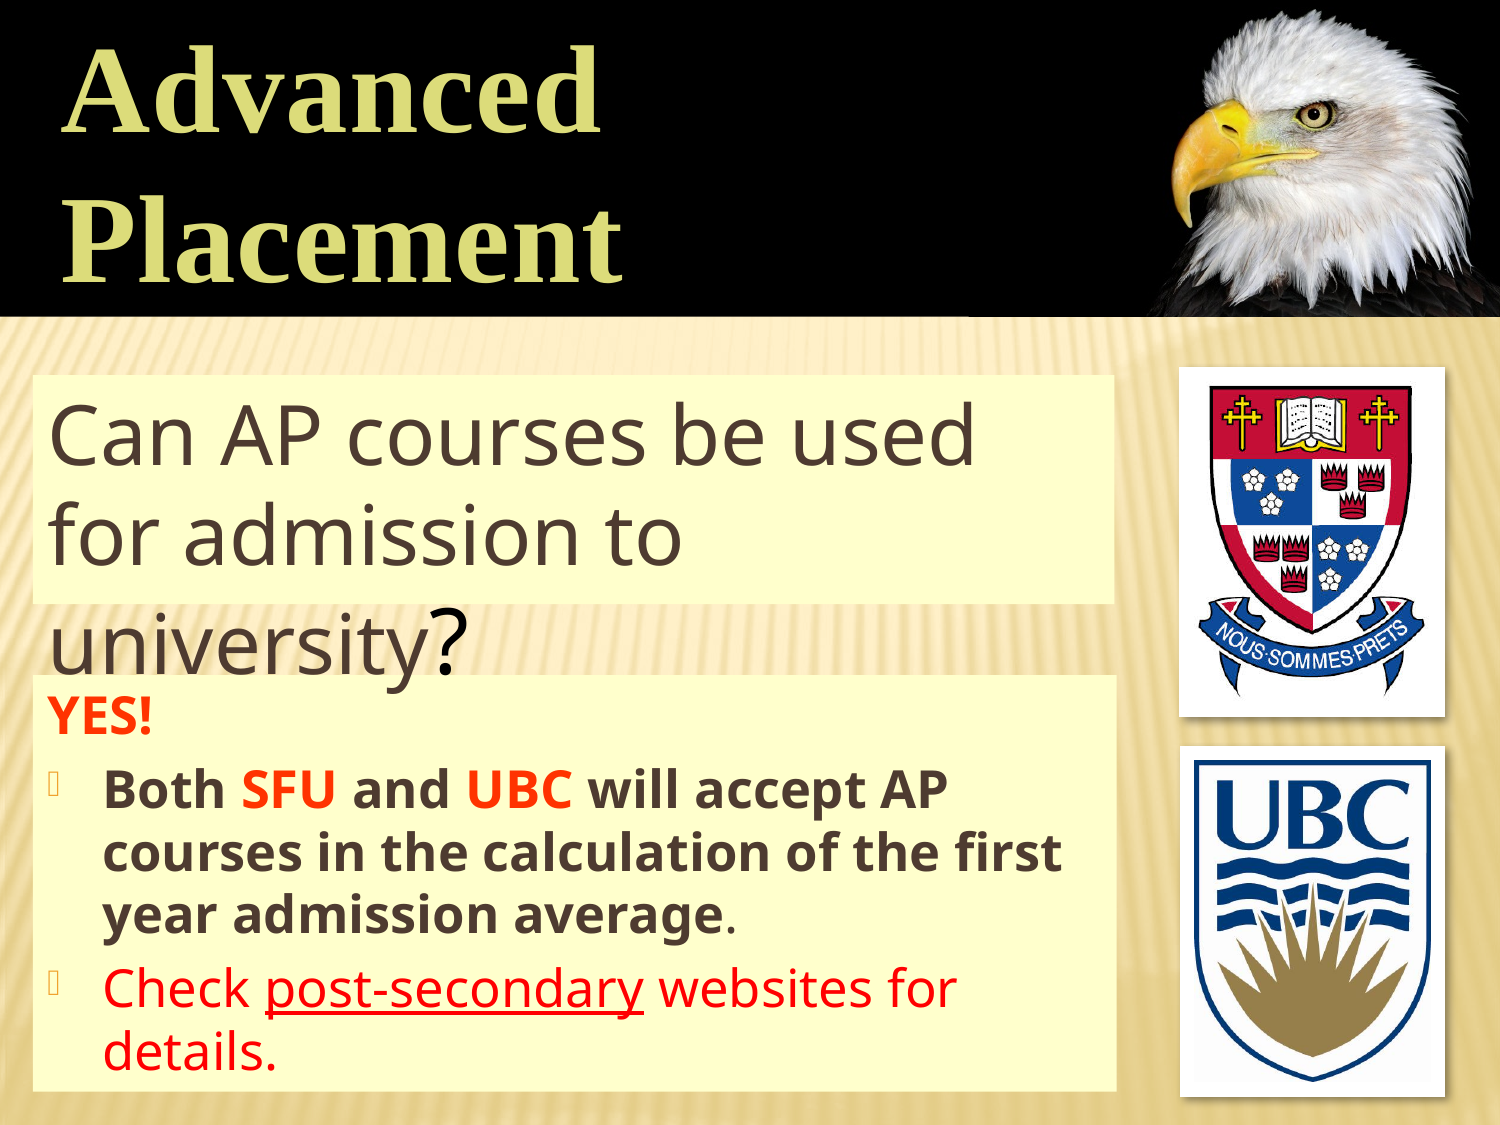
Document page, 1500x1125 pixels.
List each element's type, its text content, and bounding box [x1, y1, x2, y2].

text_box Advanced Placement [45, 0, 1080, 315]
text_box Can AP courses be used for admission to university? [32, 375, 1115, 605]
picture [1116, 0, 1500, 317]
picture [1194, 760, 1431, 1083]
picture [1193, 380, 1431, 704]
list YES! Both SFU and UBC will accept AP courses in the calculation of the first year admission average. Check post-secondary websites for details. [32, 675, 1117, 1092]
text_box [24, 333, 1153, 559]
